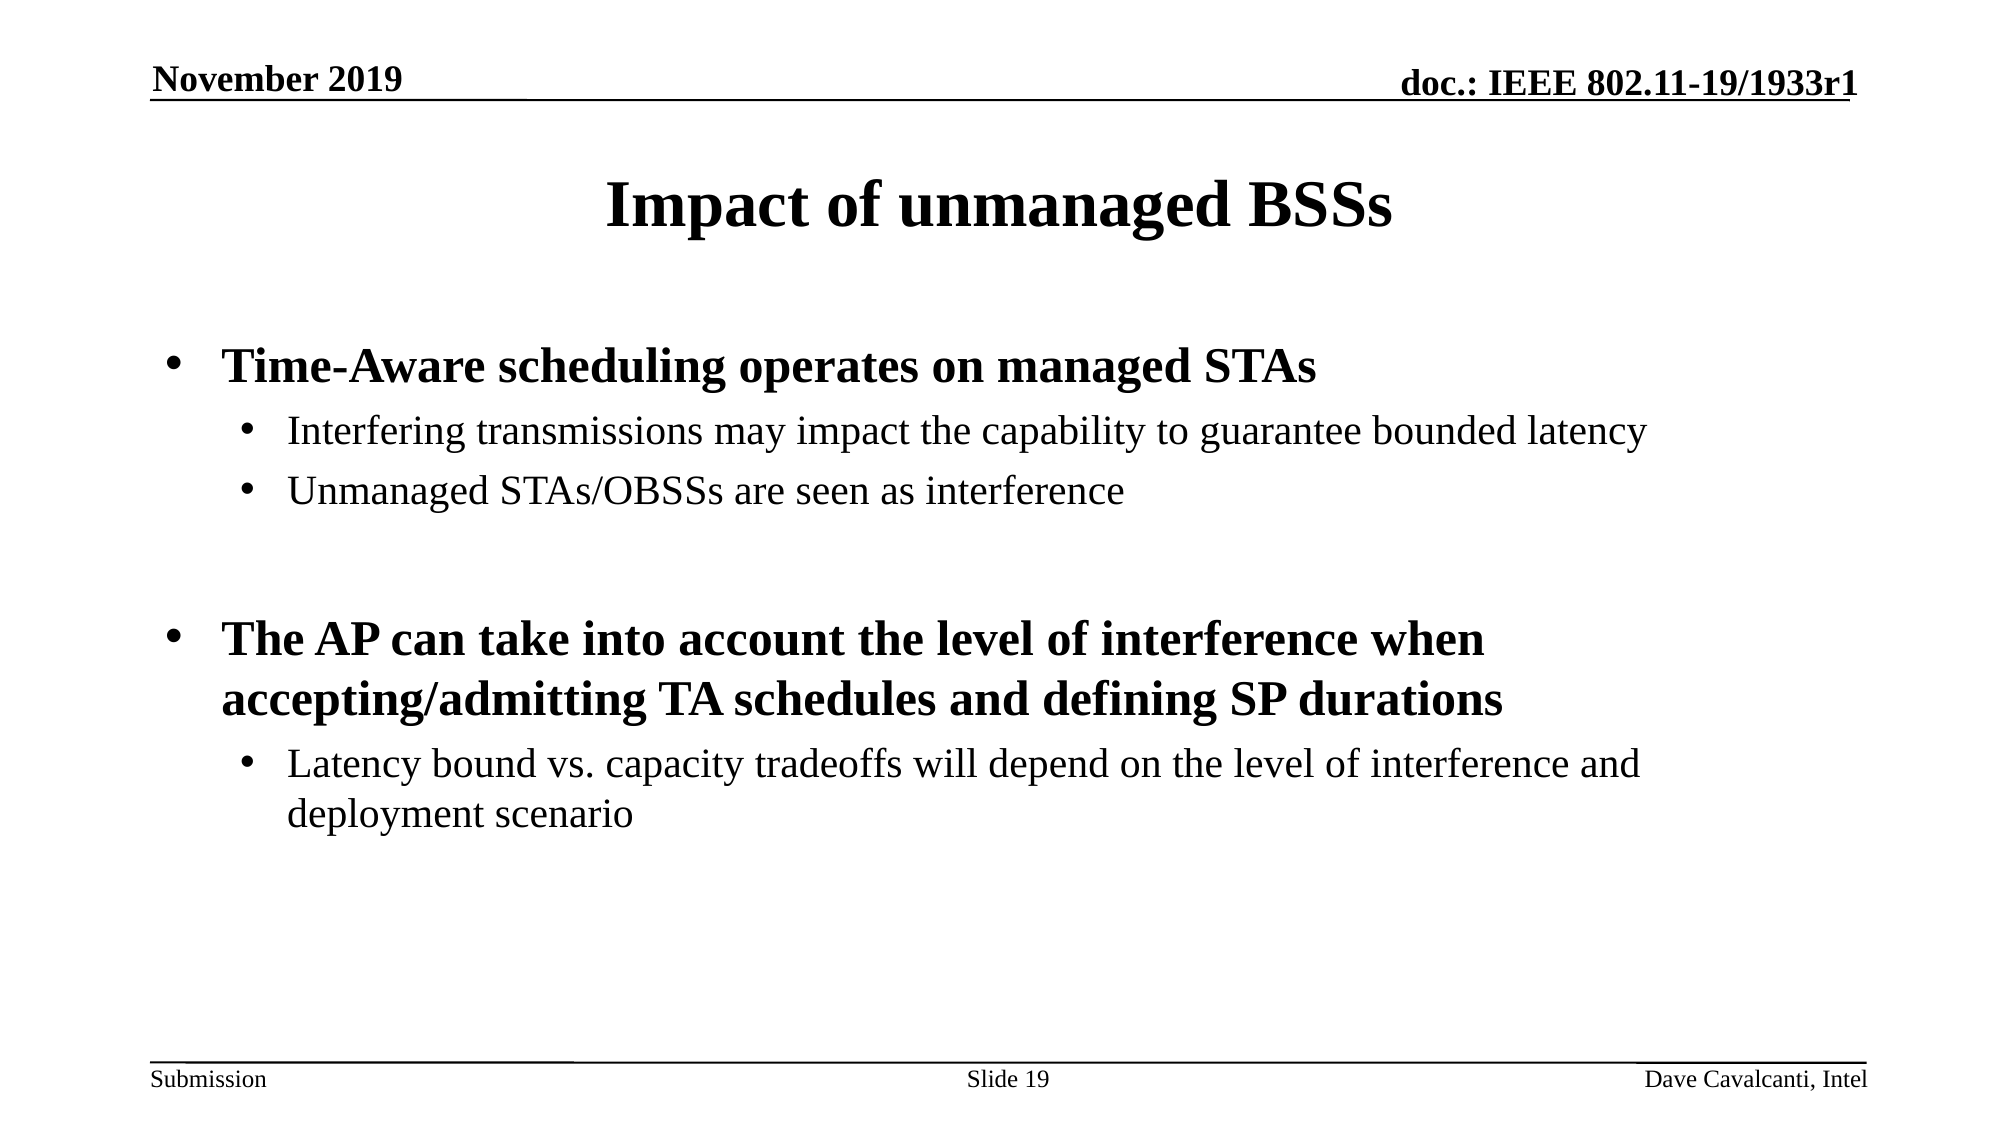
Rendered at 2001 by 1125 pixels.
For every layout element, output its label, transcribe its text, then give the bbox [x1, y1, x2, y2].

list Time-Aware scheduling operates on managed STAs Interfering transmissions may impact the capability to guarantee bounded latency Unmanaged STAs/OBSSs are seen as interference The AP can take into account the level of interference when accepting/admitting TA schedules and defining SP durations Latency bound vs. capacity tradeoffs will depend on the level of interference and deployment scenario [149, 324, 1850, 1000]
title Impact of unmanaged BSSs [149, 112, 1850, 288]
footer Dave Cavalcanti, Intel [1171, 1061, 1869, 1093]
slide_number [152, 54, 563, 100]
slide_number Slide 19 [950, 1061, 1067, 1123]
